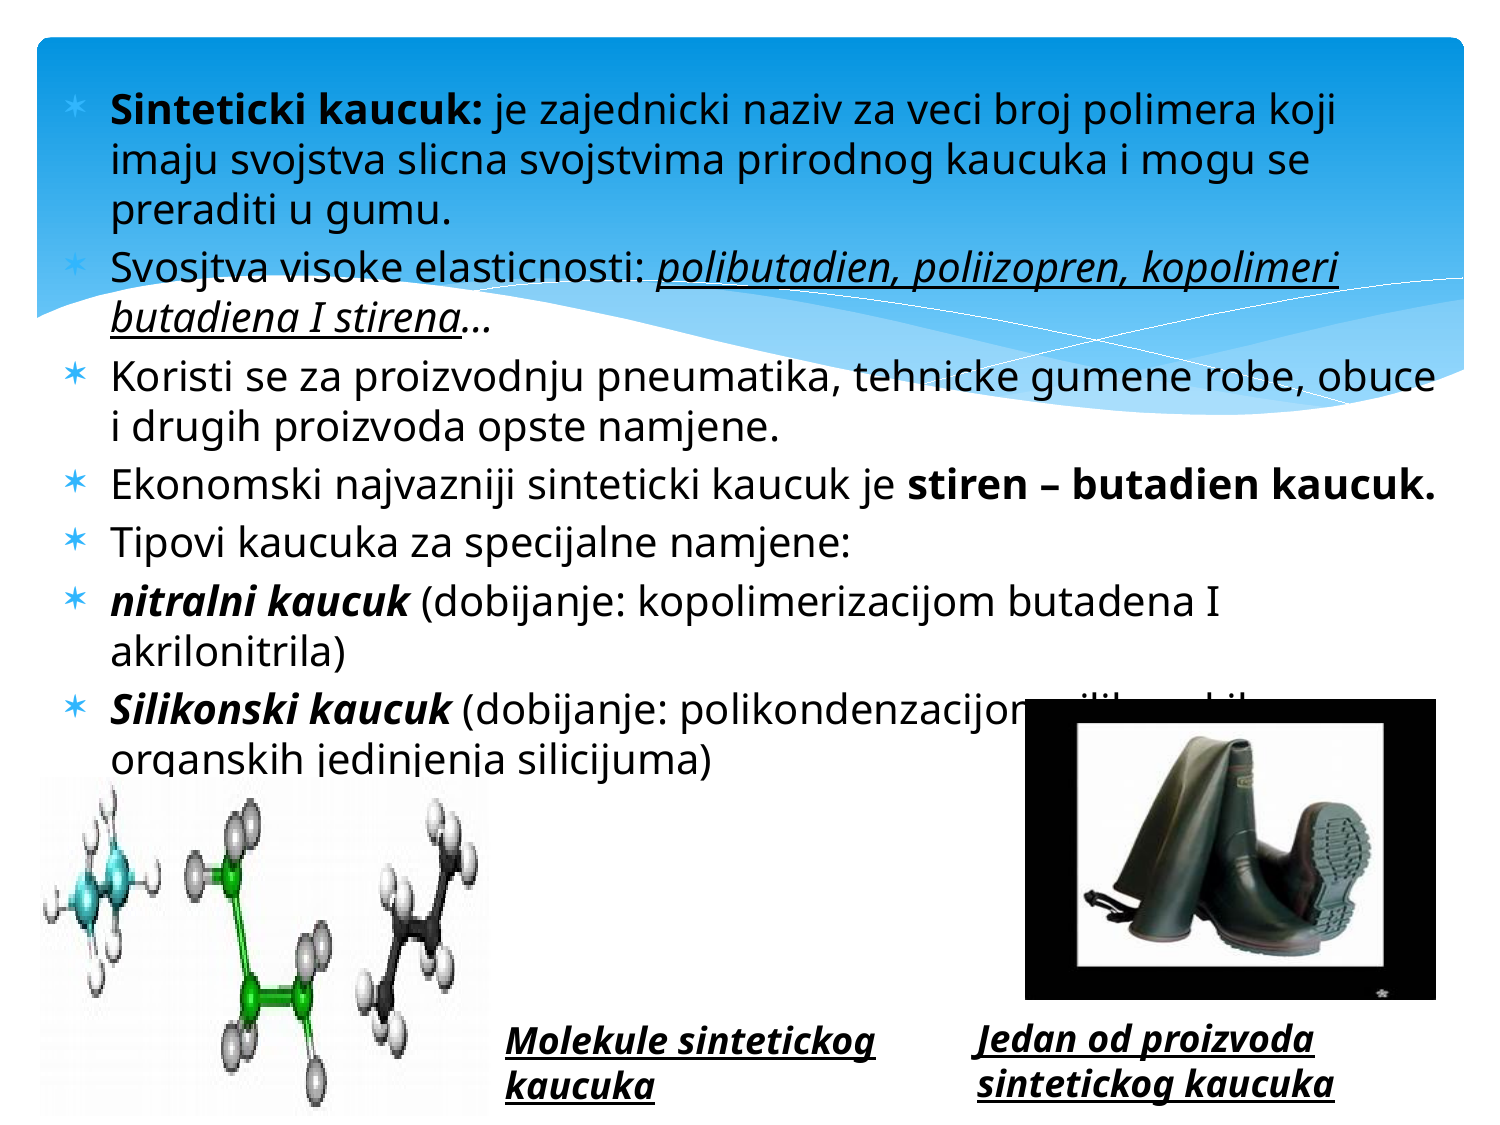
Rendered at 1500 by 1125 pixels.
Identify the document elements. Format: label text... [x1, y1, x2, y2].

text_box Molekule sintetickog kaucuka [496, 1009, 963, 1115]
picture [1024, 699, 1436, 1001]
picture [40, 777, 491, 1116]
list Sinteticki kaucuk: je zajednicki naziv za veci broj polimera koji imaju svojstva slicna svojstvima prirodnog kaucuka i mogu se preraditi u gumu. Svosjtva visoke elasticnosti: polibutadien, poliizopren, kopolimeri butadiena I stirena… Koristi se za proizvodnju pneumatika, tehnicke gumene robe, obuce i drugih proizvoda opste namjene. Ekonomski najvazniji sinteticki kaucuk je stiren – butadien kaucuk. Tipovi kaucuka za specijalne namjene: nitralni kaucuk (dobijanje: kopolimerizacijom butadena I akrilonitrila) Silikonski kaucuk (dobijanje: polikondenzacijom silikonskih organskih jedinjenja silicijuma) [50, 75, 1463, 1009]
text_box Jedan od proizvoda sintetickog kaucuka [962, 1007, 1475, 1113]
